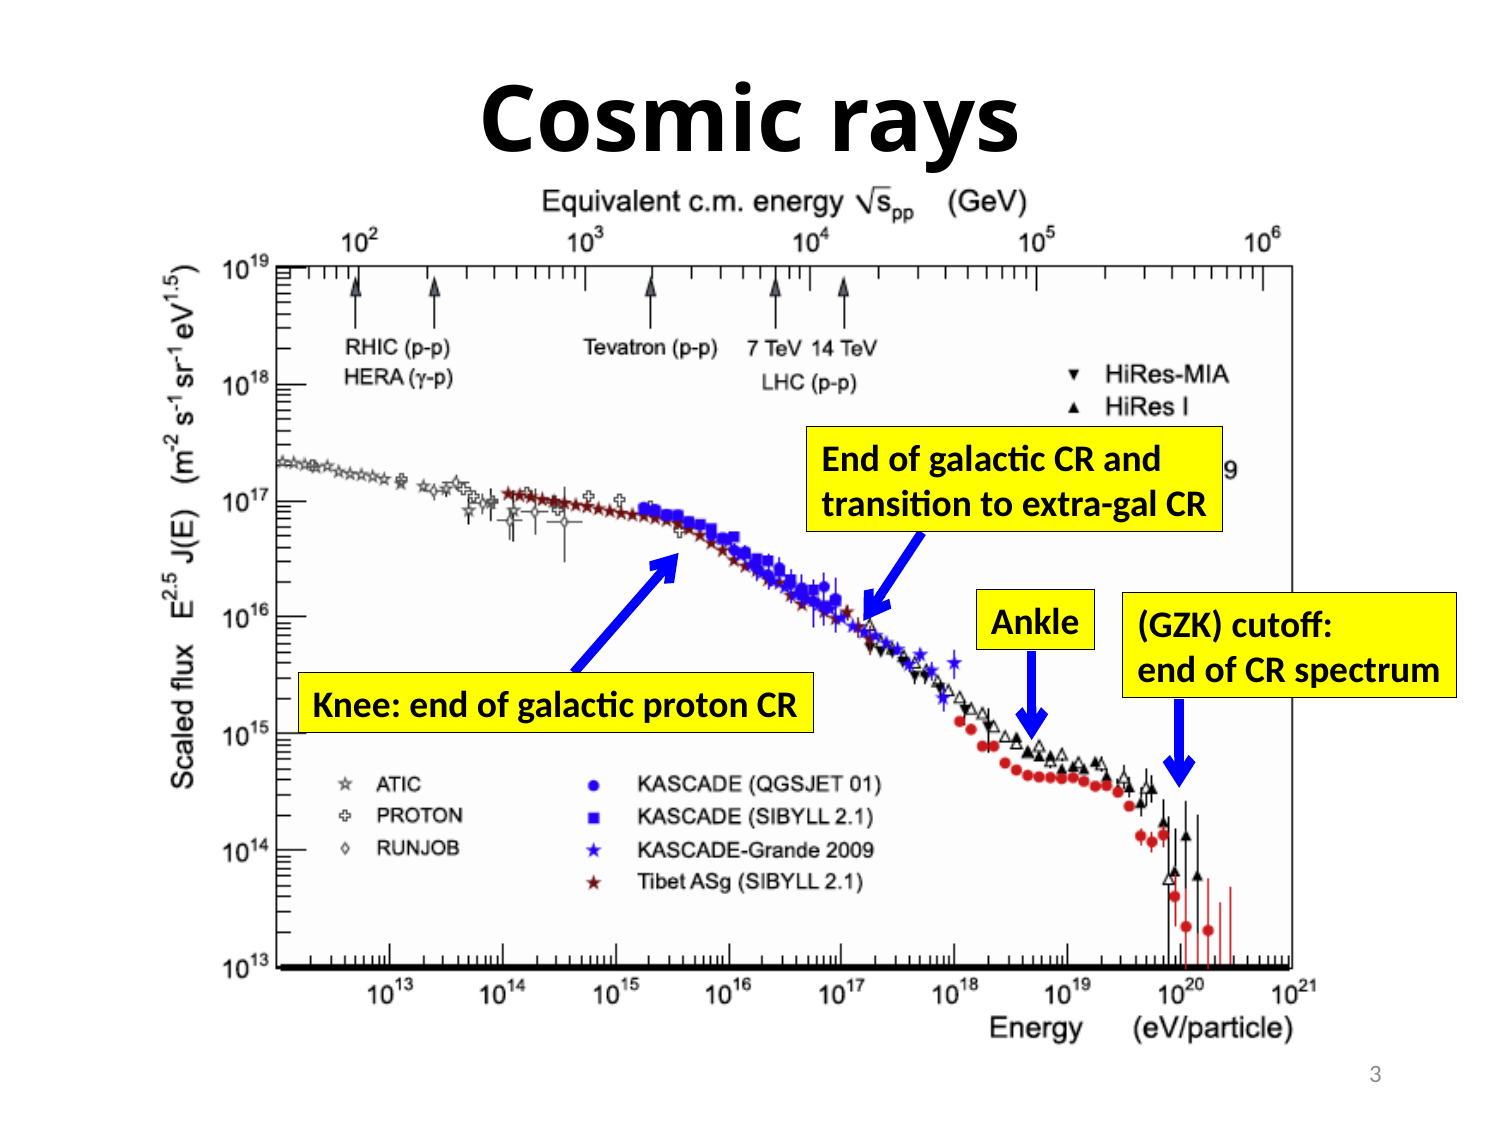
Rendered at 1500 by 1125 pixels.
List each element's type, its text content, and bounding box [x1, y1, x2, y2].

slide_number 3 [1059, 1042, 1397, 1103]
title Cosmic rays [103, 12, 1397, 231]
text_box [294, 426, 1458, 788]
picture [154, 178, 1338, 1052]
